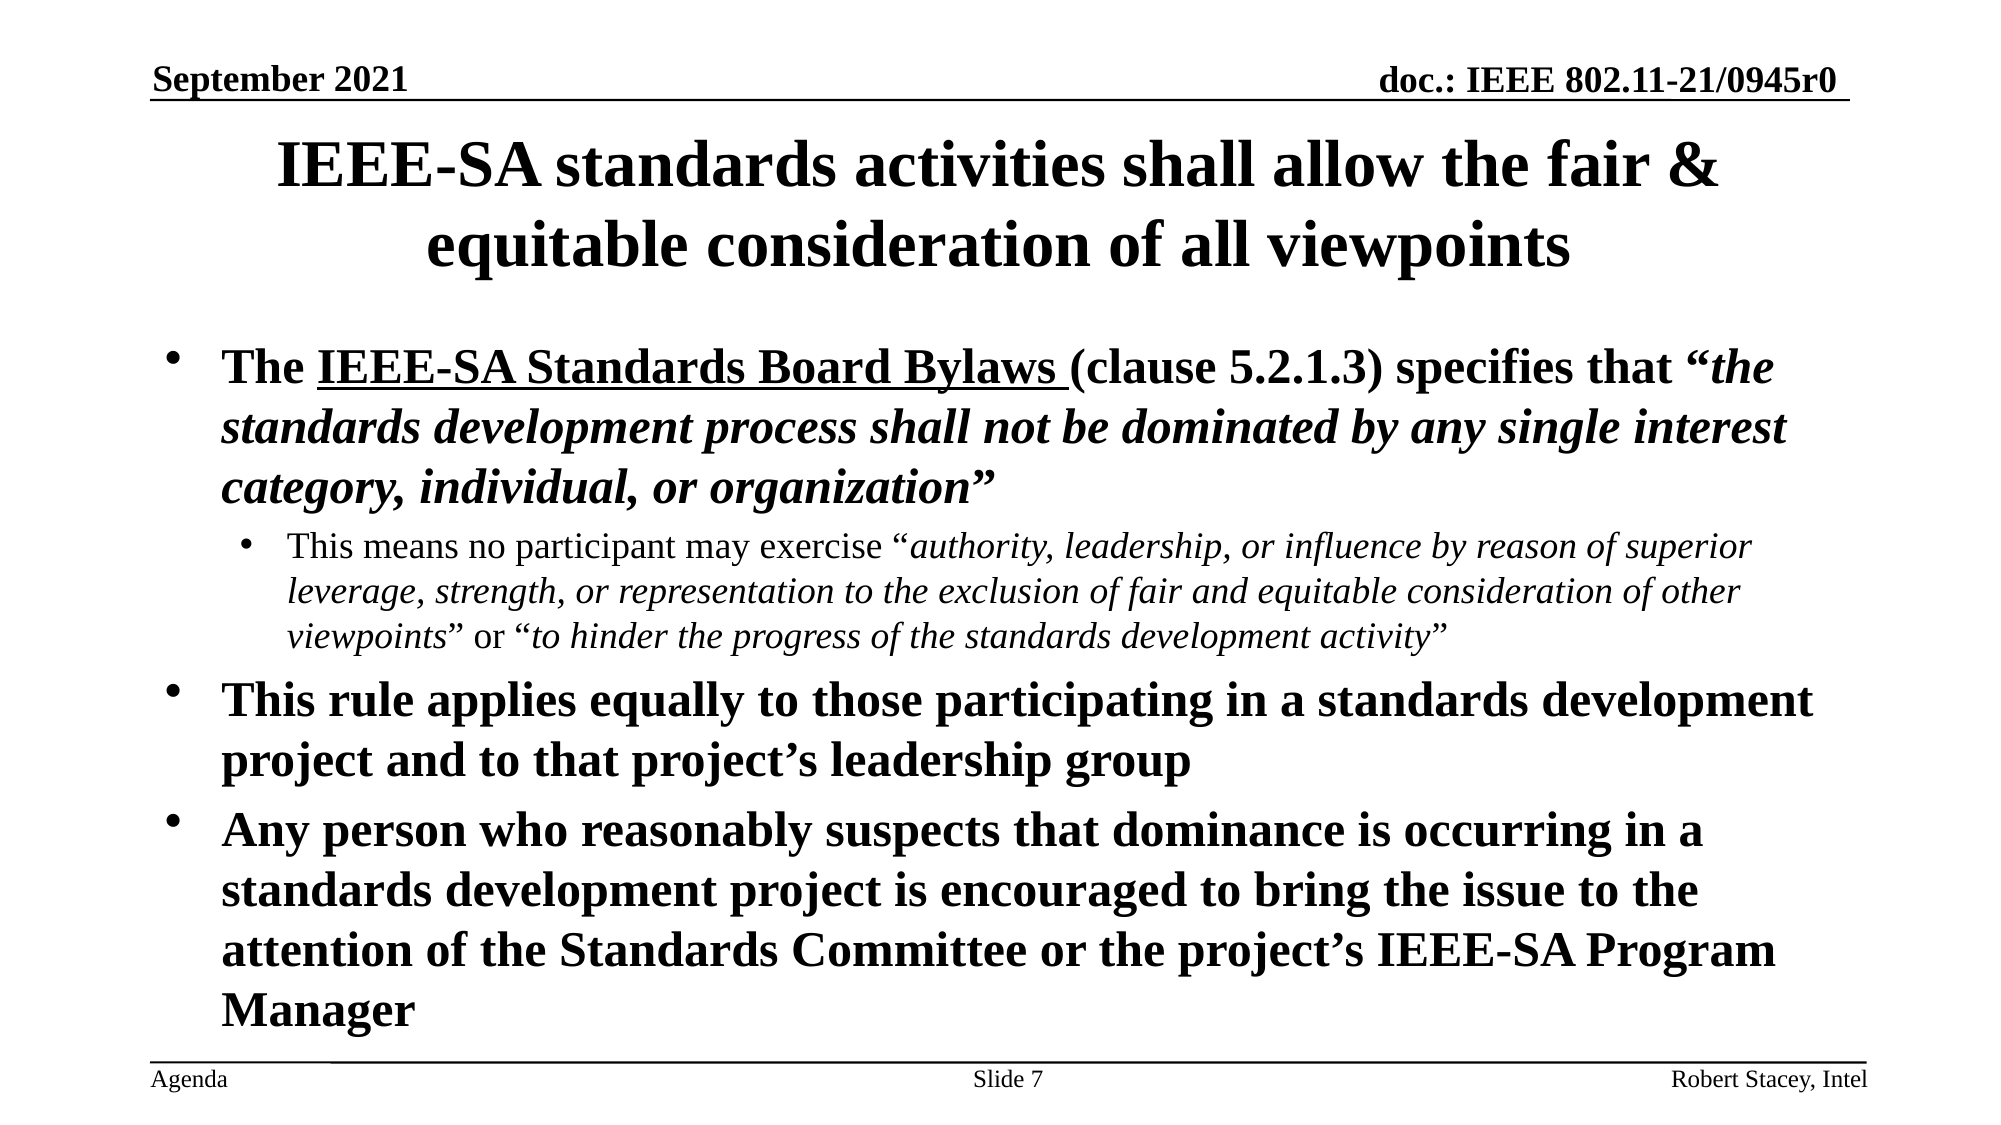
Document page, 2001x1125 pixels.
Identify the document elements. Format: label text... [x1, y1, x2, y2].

slide_number Slide 7 [964, 1061, 1053, 1093]
list The IEEE-SA Standards Board Bylaws (clause 5.2.1.3) specifies that “the standards development process shall not be dominated by any single interest category, individual, or organization” This means no participant may exercise “authority, leadership, or influence by reason of superior leverage, strength, or representation to the exclusion of fair and equitable consideration of other viewpoints” or “to hinder the progress of the standards development activity” This rule applies equally to those participating in a standards development project and to that project’s leadership group Any person who reasonably suspects that dominance is occurring in a standards development project is encouraged to bring the issue to the attention of the Standards Committee or the project’s IEEE-SA Program Manager [149, 326, 1850, 1002]
footer Robert Stacey, Intel [1171, 1061, 1869, 1093]
title IEEE-SA standards activities shall allow the fair & equitable consideration of all viewpoints [150, 112, 1850, 288]
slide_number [152, 8, 410, 100]
